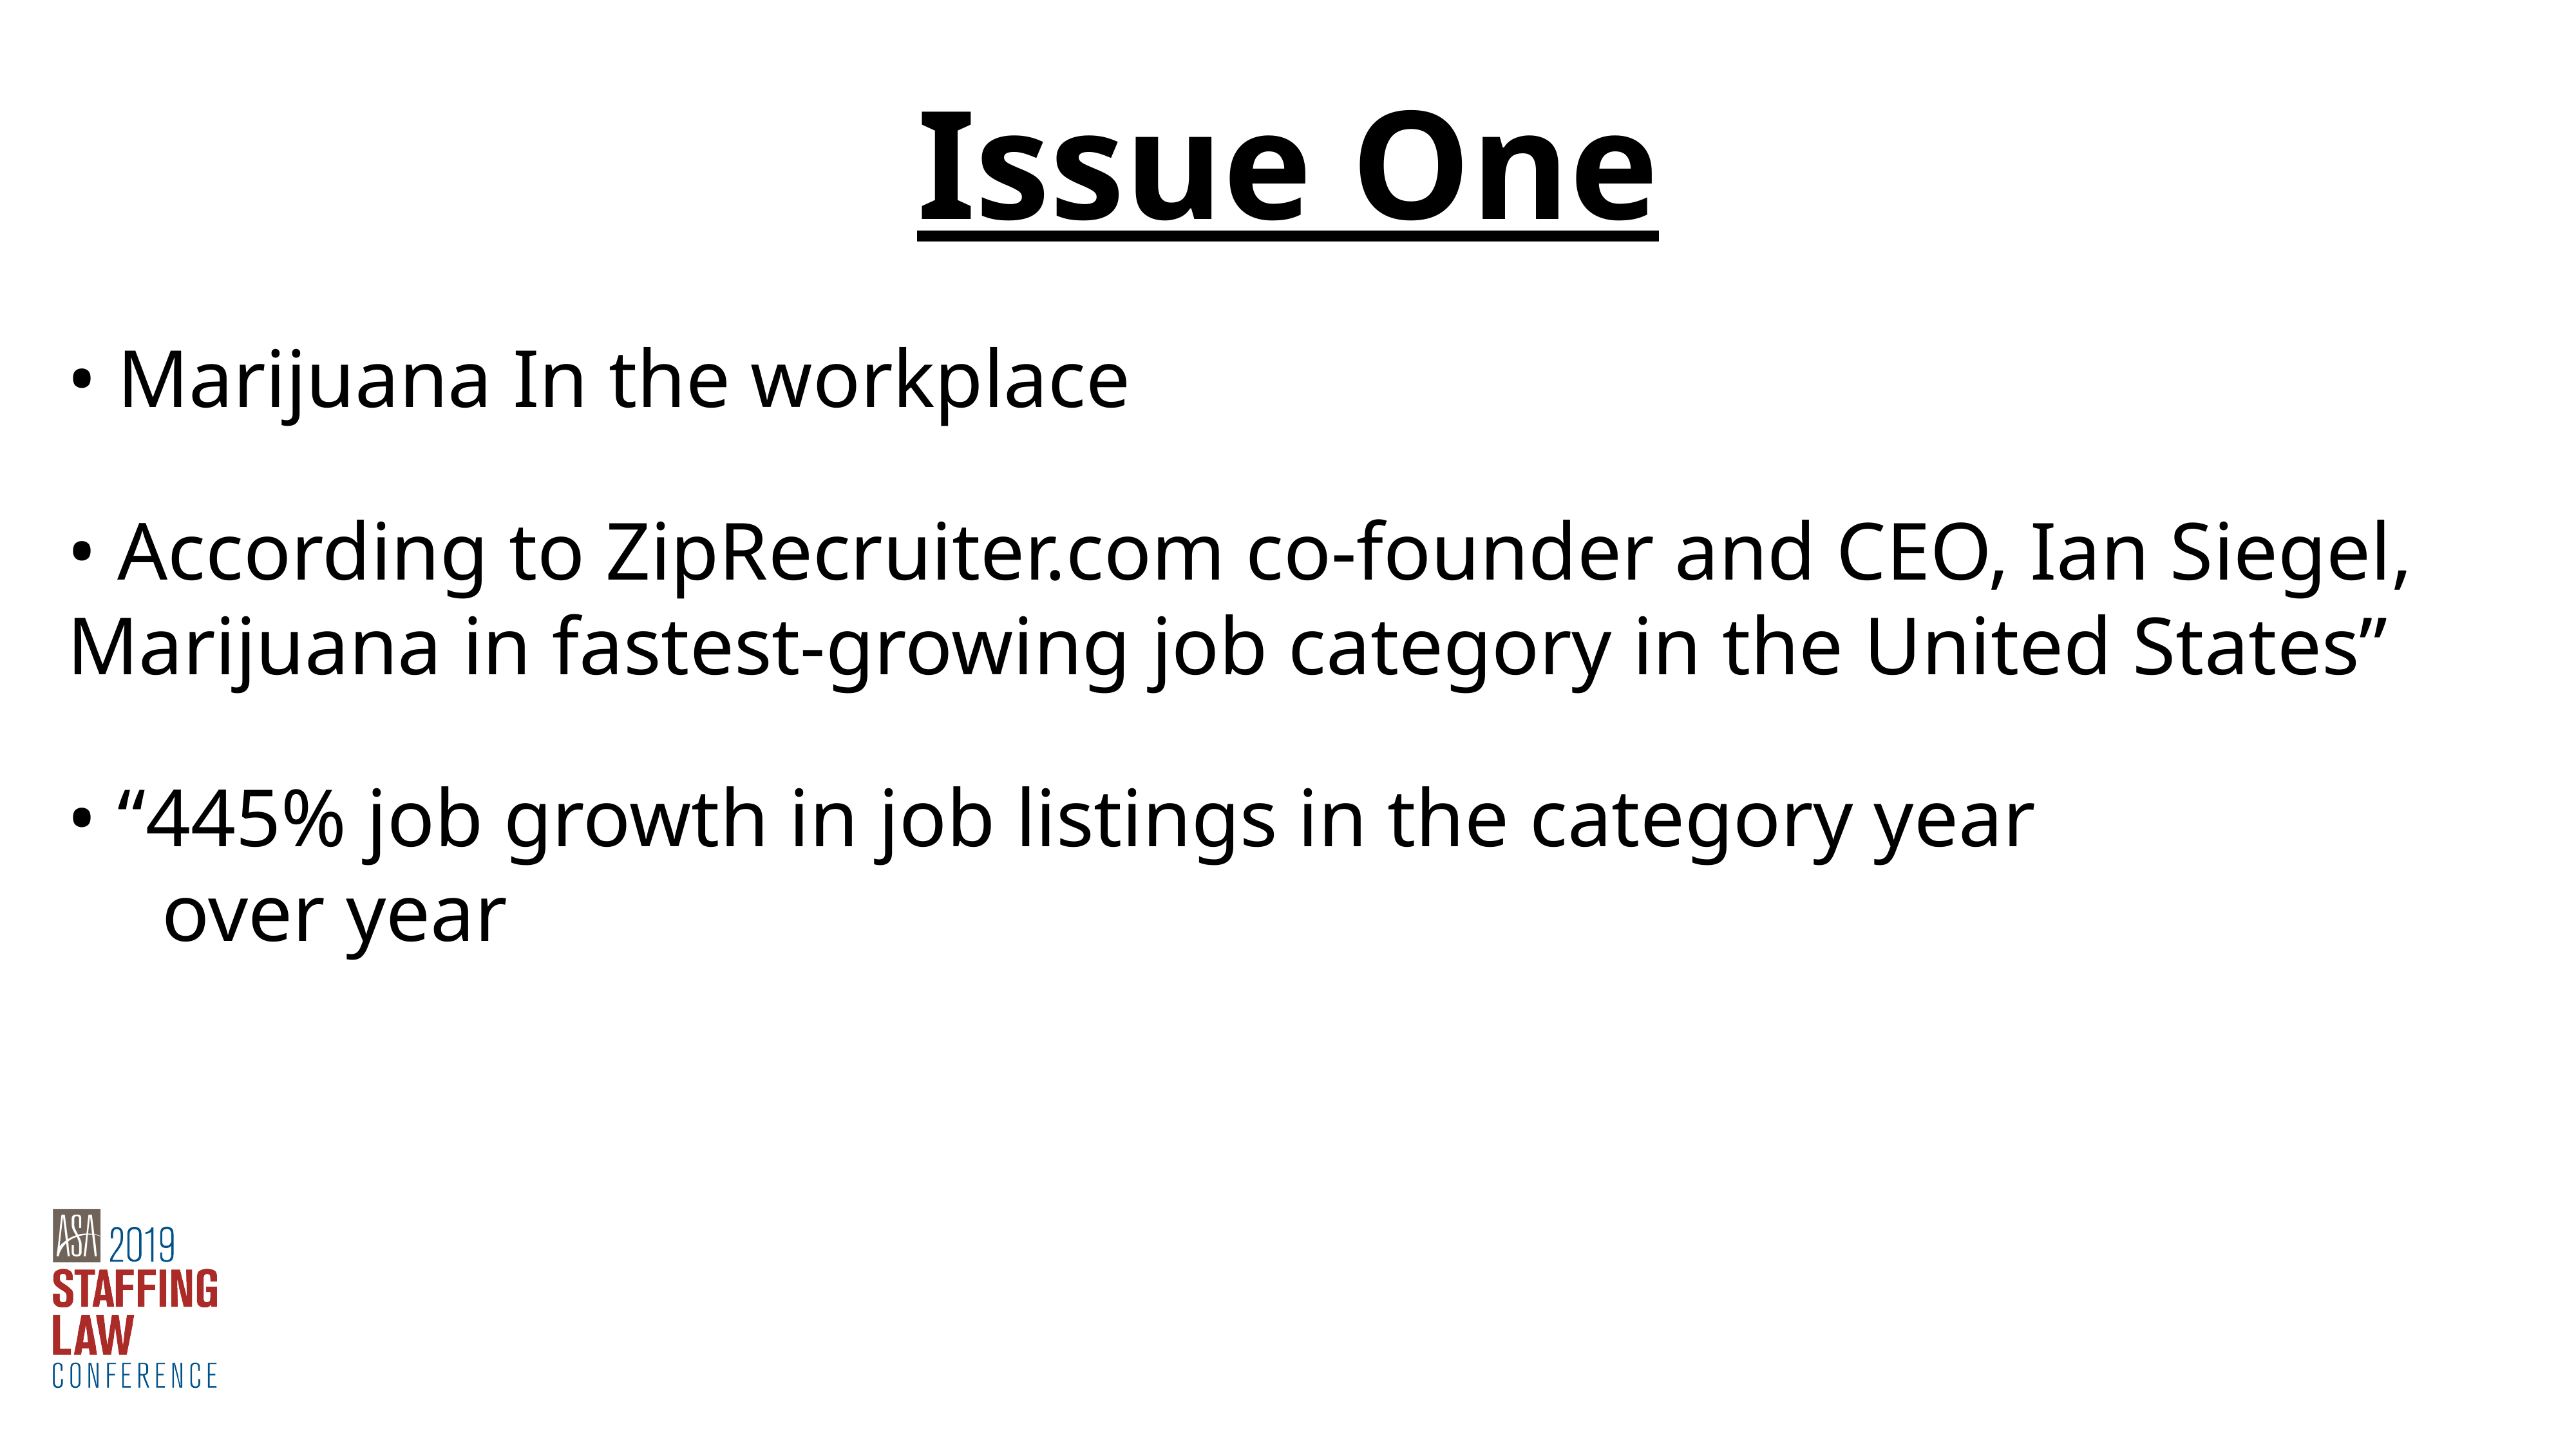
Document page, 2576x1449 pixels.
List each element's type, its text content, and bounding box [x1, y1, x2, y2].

picture [41, 1197, 225, 1401]
text_box • Marijuana In the workplace • According to ZipRecruiter.com co-founder and CEO, Ian Siegel, Marijuana in fastest-growing job category in the United States” • “445% job growth in job listings in the category year over year [58, 324, 2508, 998]
text_box Issue One [0, 64, 2576, 370]
